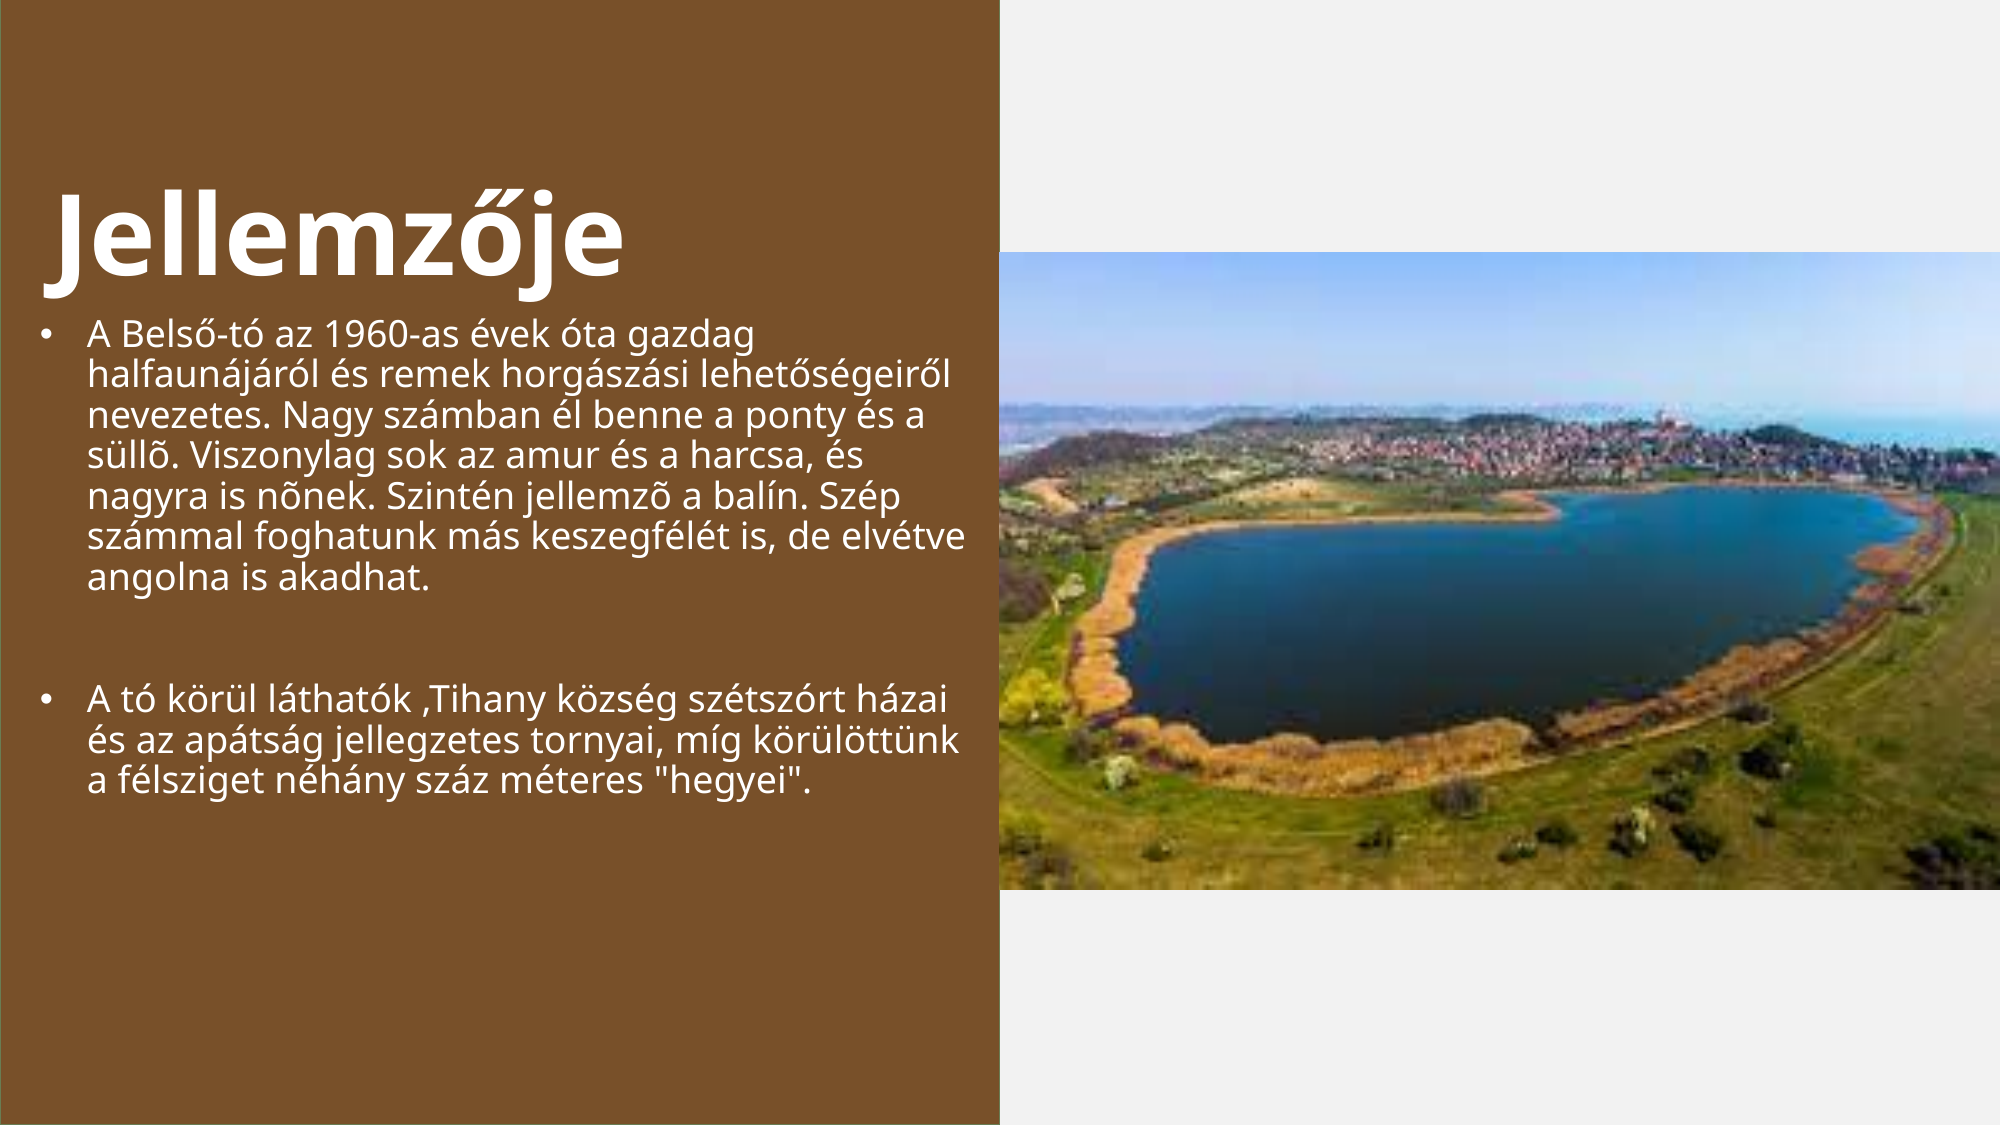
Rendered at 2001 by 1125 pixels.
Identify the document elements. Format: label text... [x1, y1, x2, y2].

text_box [0, 0, 999, 1125]
list Jellemzője [37, 68, 963, 307]
list A Belső-tó az 1960-as évek óta gazdag halfaunájáról és remek horgászási lehetőségeiről nevezetes. Nagy számban él benne a ponty és a süllõ. Viszonylag sok az amur és a harcsa, és nagyra is nõnek. Szintén jellemzõ a balín. Szép számmal foghatunk más keszegfélét is, de elvétve angolna is akadhat. A tó körül láthatók ,Tihany község szétszórt házai és az apátság jellegzetes tornyai, míg körülöttünk a félsziget néhány száz méteres "hegyei". [24, 307, 985, 863]
picture [999, 0, 2000, 1125]
